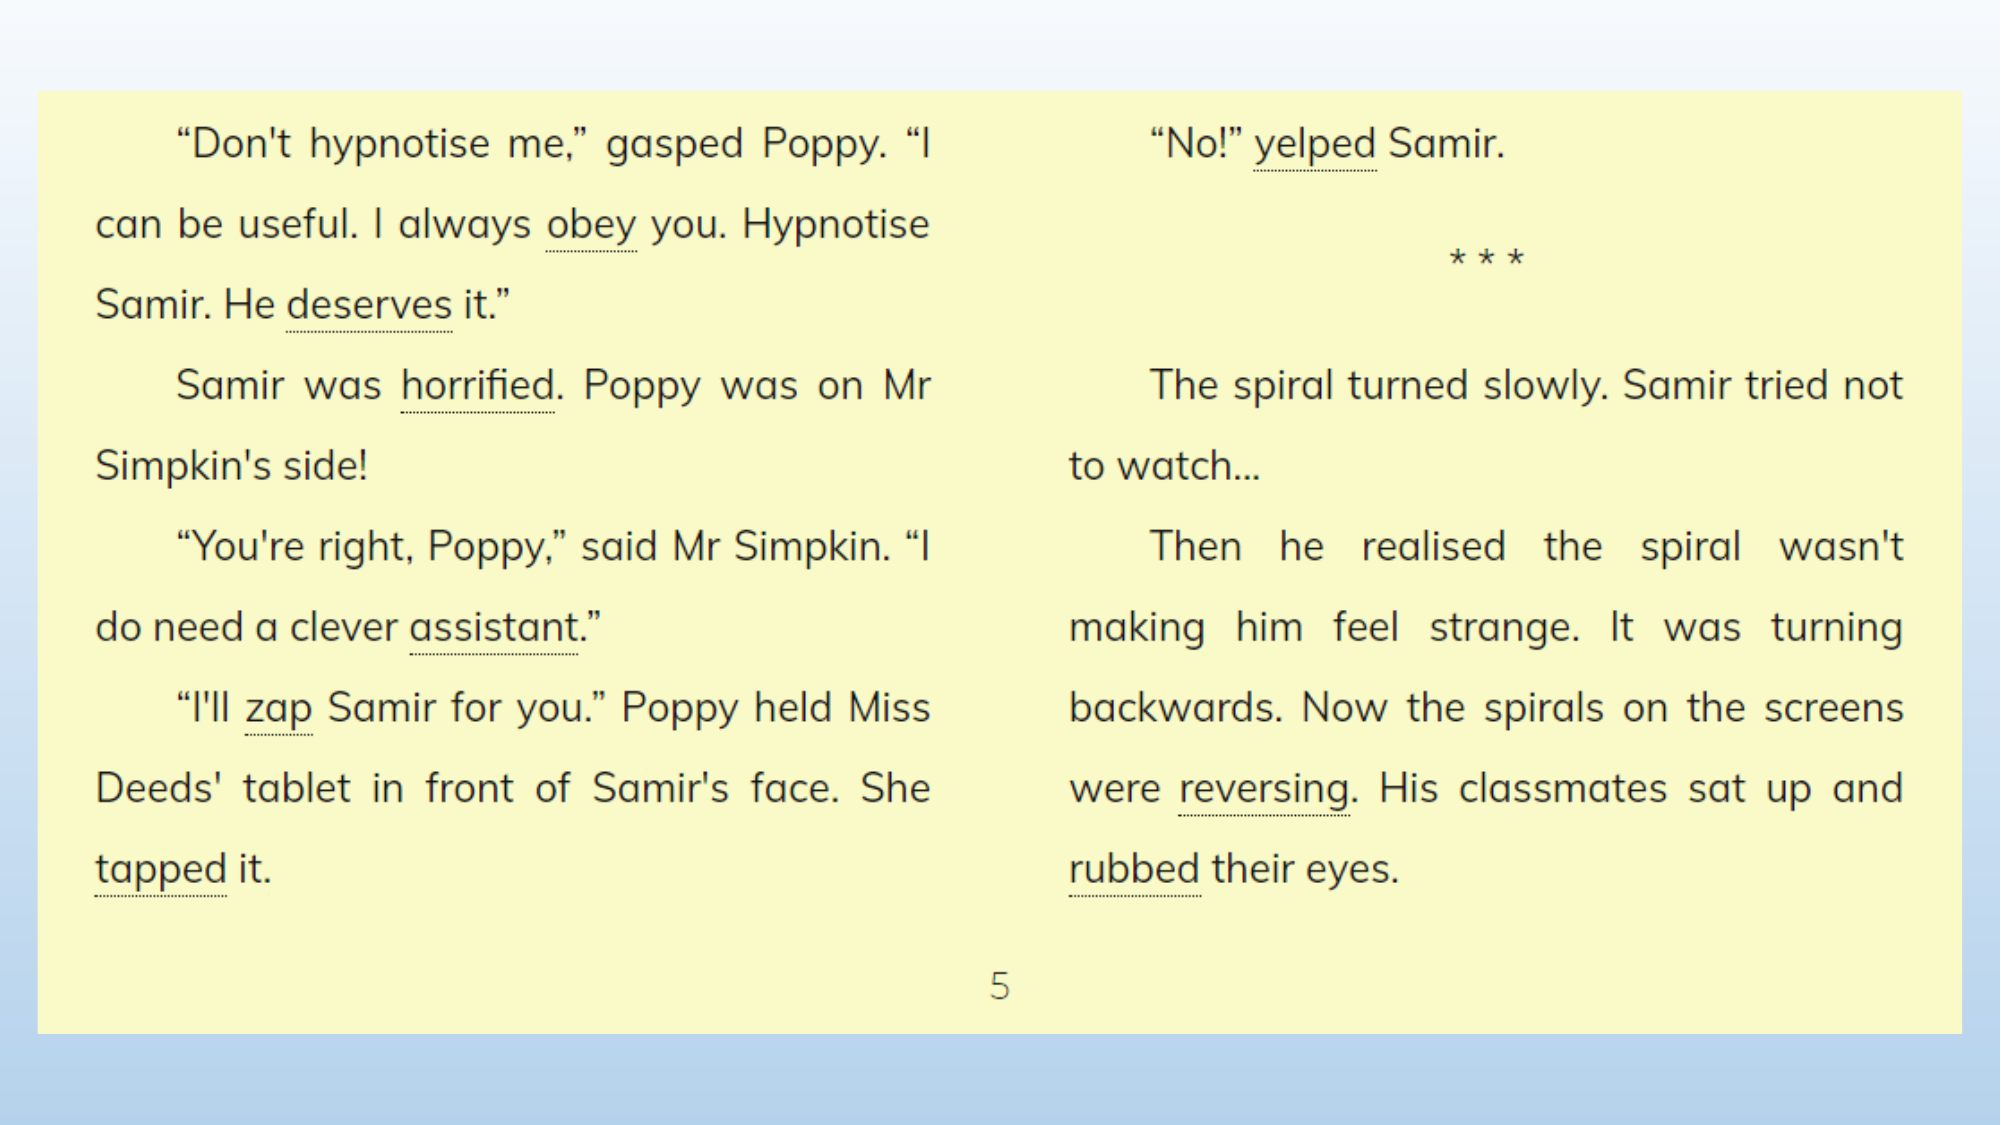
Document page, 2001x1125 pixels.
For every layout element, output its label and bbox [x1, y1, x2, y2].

picture [37, 90, 1963, 1034]
